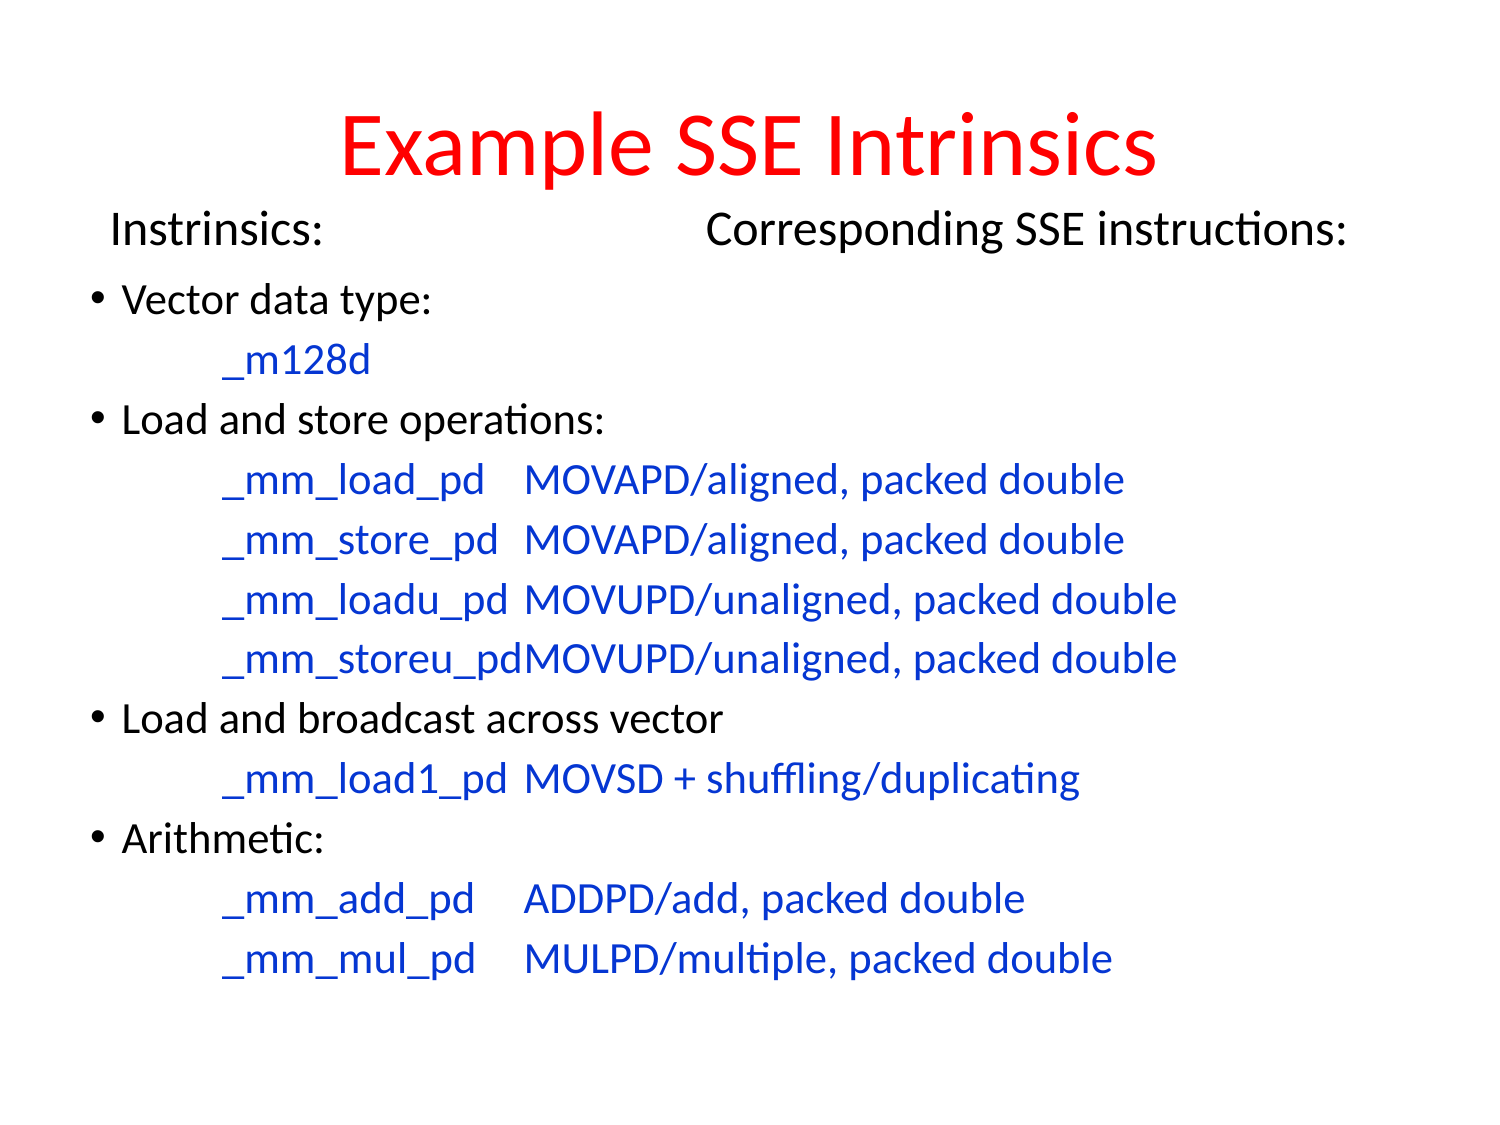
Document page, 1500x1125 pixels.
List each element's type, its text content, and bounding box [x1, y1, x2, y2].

text_box Instrinsics: [94, 187, 340, 263]
text_box Corresponding SSE instructions: [691, 187, 1364, 263]
list Vector data type: _m128d Load and store operations: _mm_load_pd MOVAPD/aligned, packed double _mm_store_pd MOVAPD/aligned, packed double _mm_loadu_pd MOVUPD/unaligned, packed double _mm_storeu_pd MOVUPD/unaligned, packed double Load and broadcast across vector _mm_load1_pd MOVSD + shuffling/duplicating Arithmetic: _mm_add_pd ADDPD/add, packed double _mm_mul_pd MULPD/multiple, packed double [75, 262, 1425, 1005]
title Example SSE Intrinsics [75, 45, 1425, 233]
